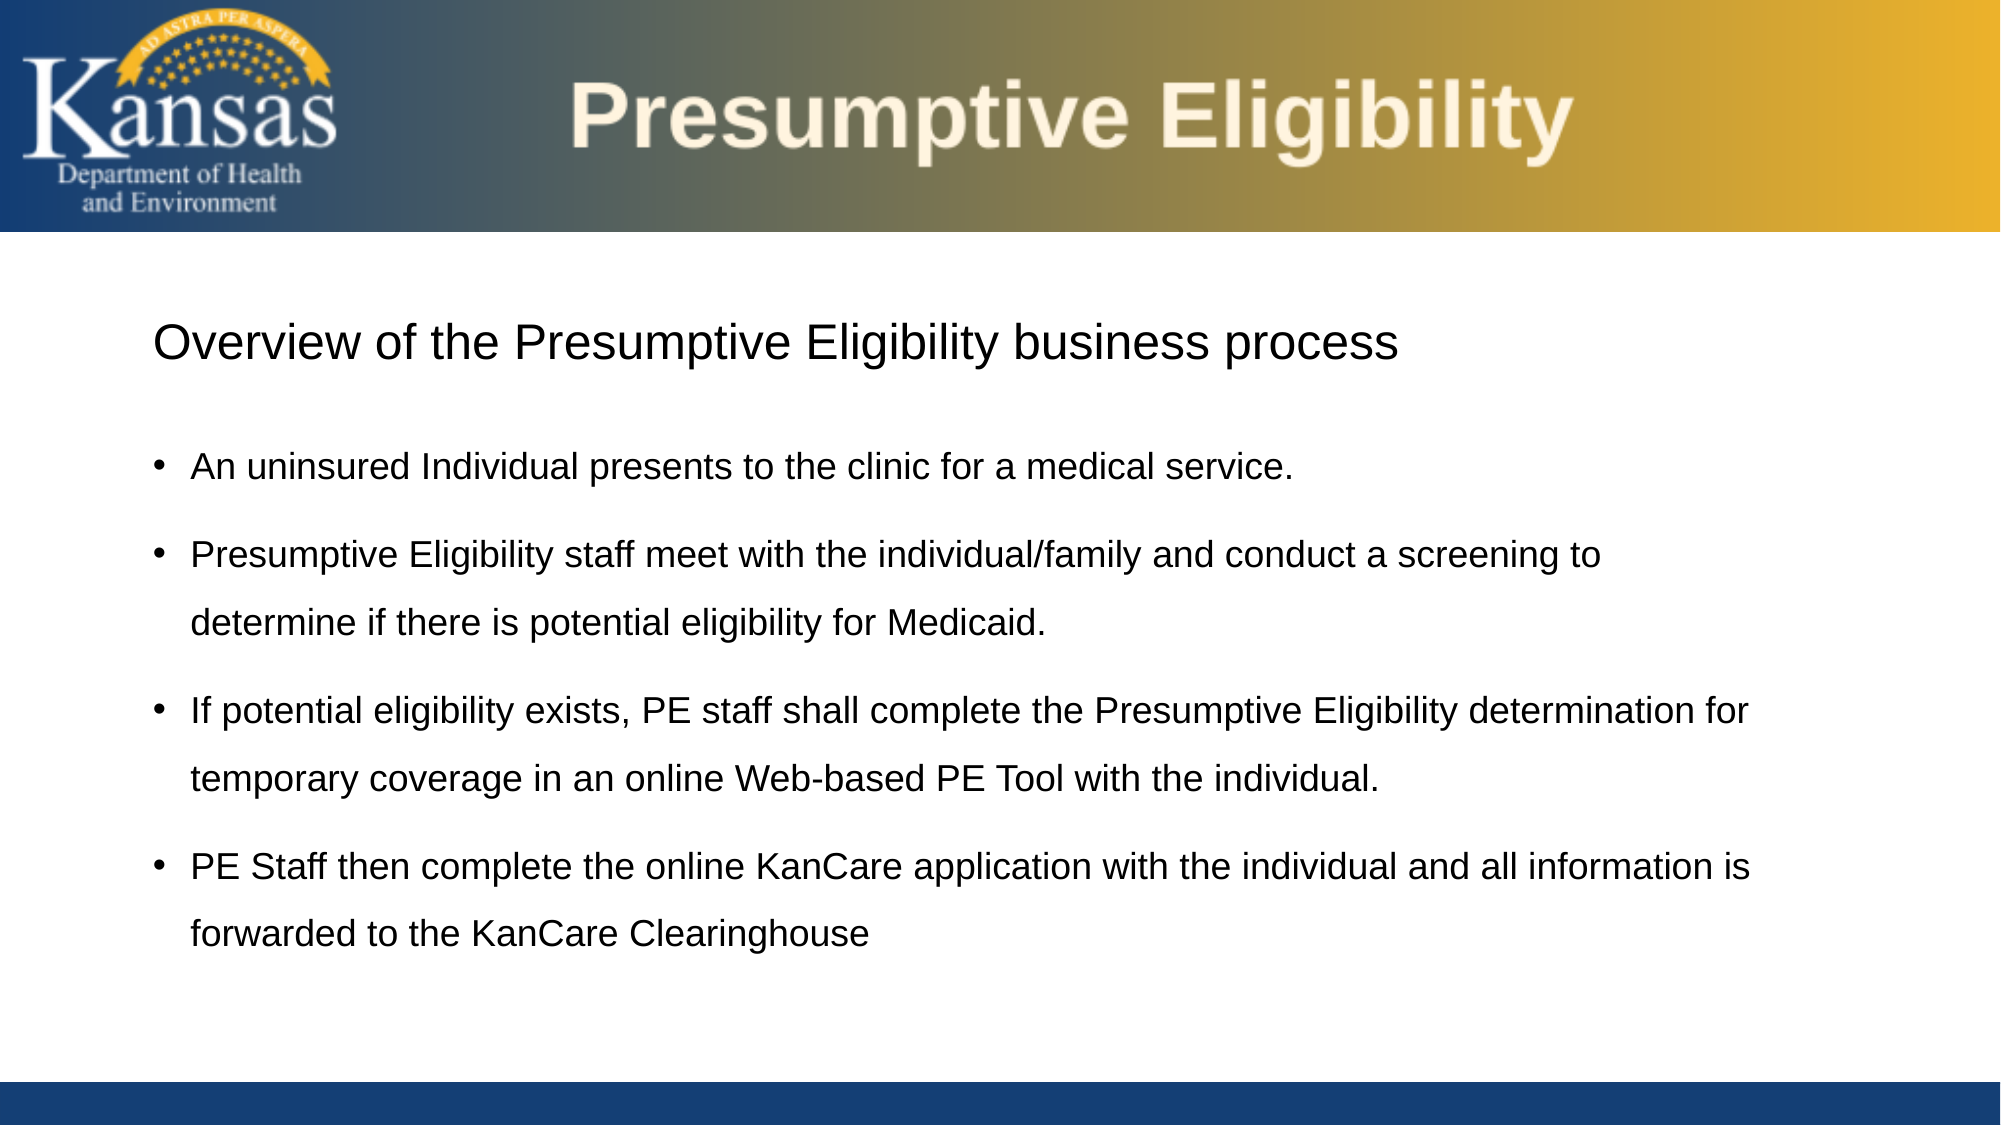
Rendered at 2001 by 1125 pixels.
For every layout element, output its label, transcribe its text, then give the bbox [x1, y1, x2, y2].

picture [0, 0, 2001, 232]
title Overview of the Presumptive Eligibility business process [137, 234, 1890, 452]
list An uninsured Individual presents to the clinic for a medical service. Presumptive Eligibility staff meet with the individual/family and conduct a screening to determine if there is potential eligibility for Medicaid. If potential eligibility exists, PE staff shall complete the Presumptive Eligibility determination for temporary coverage in an online Web-based PE Tool with the individual. PE Staff then complete the online KanCare application with the individual and all information is forwarded to the KanCare Clearinghouse [137, 411, 1778, 863]
